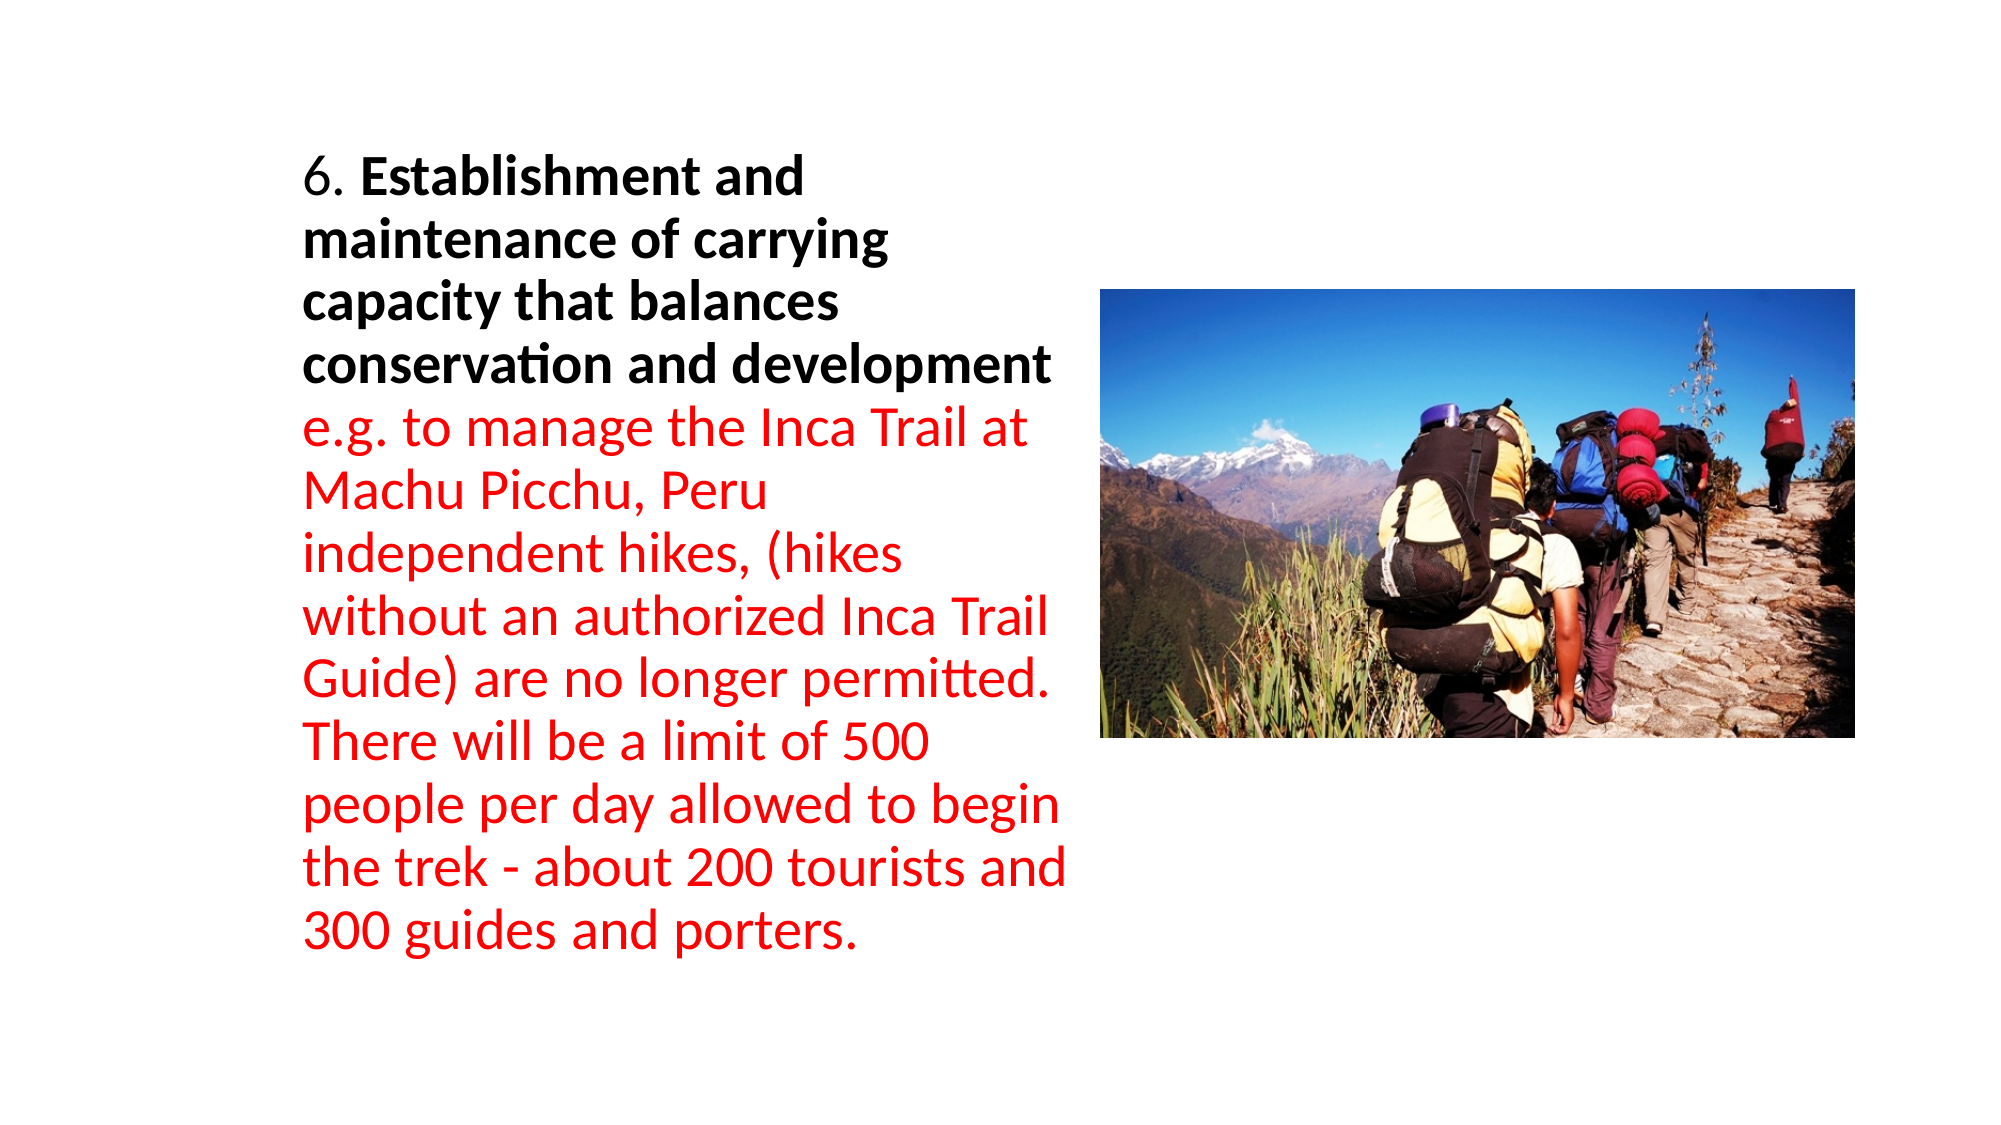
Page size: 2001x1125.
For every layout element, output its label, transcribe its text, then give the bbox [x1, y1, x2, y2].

picture [1099, 289, 1855, 738]
list 6. Establishment and maintenance of carrying capacity that balances conservation and development e.g. to manage the Inca Trail at Machu Picchu, Peru independent hikes, (hikes without an authorized Inca Trail Guide) are no longer permitted. There will be a limit of 500 people per day allowed to begin the trek - about 200 tourists and 300 guides and porters. [287, 137, 1100, 980]
